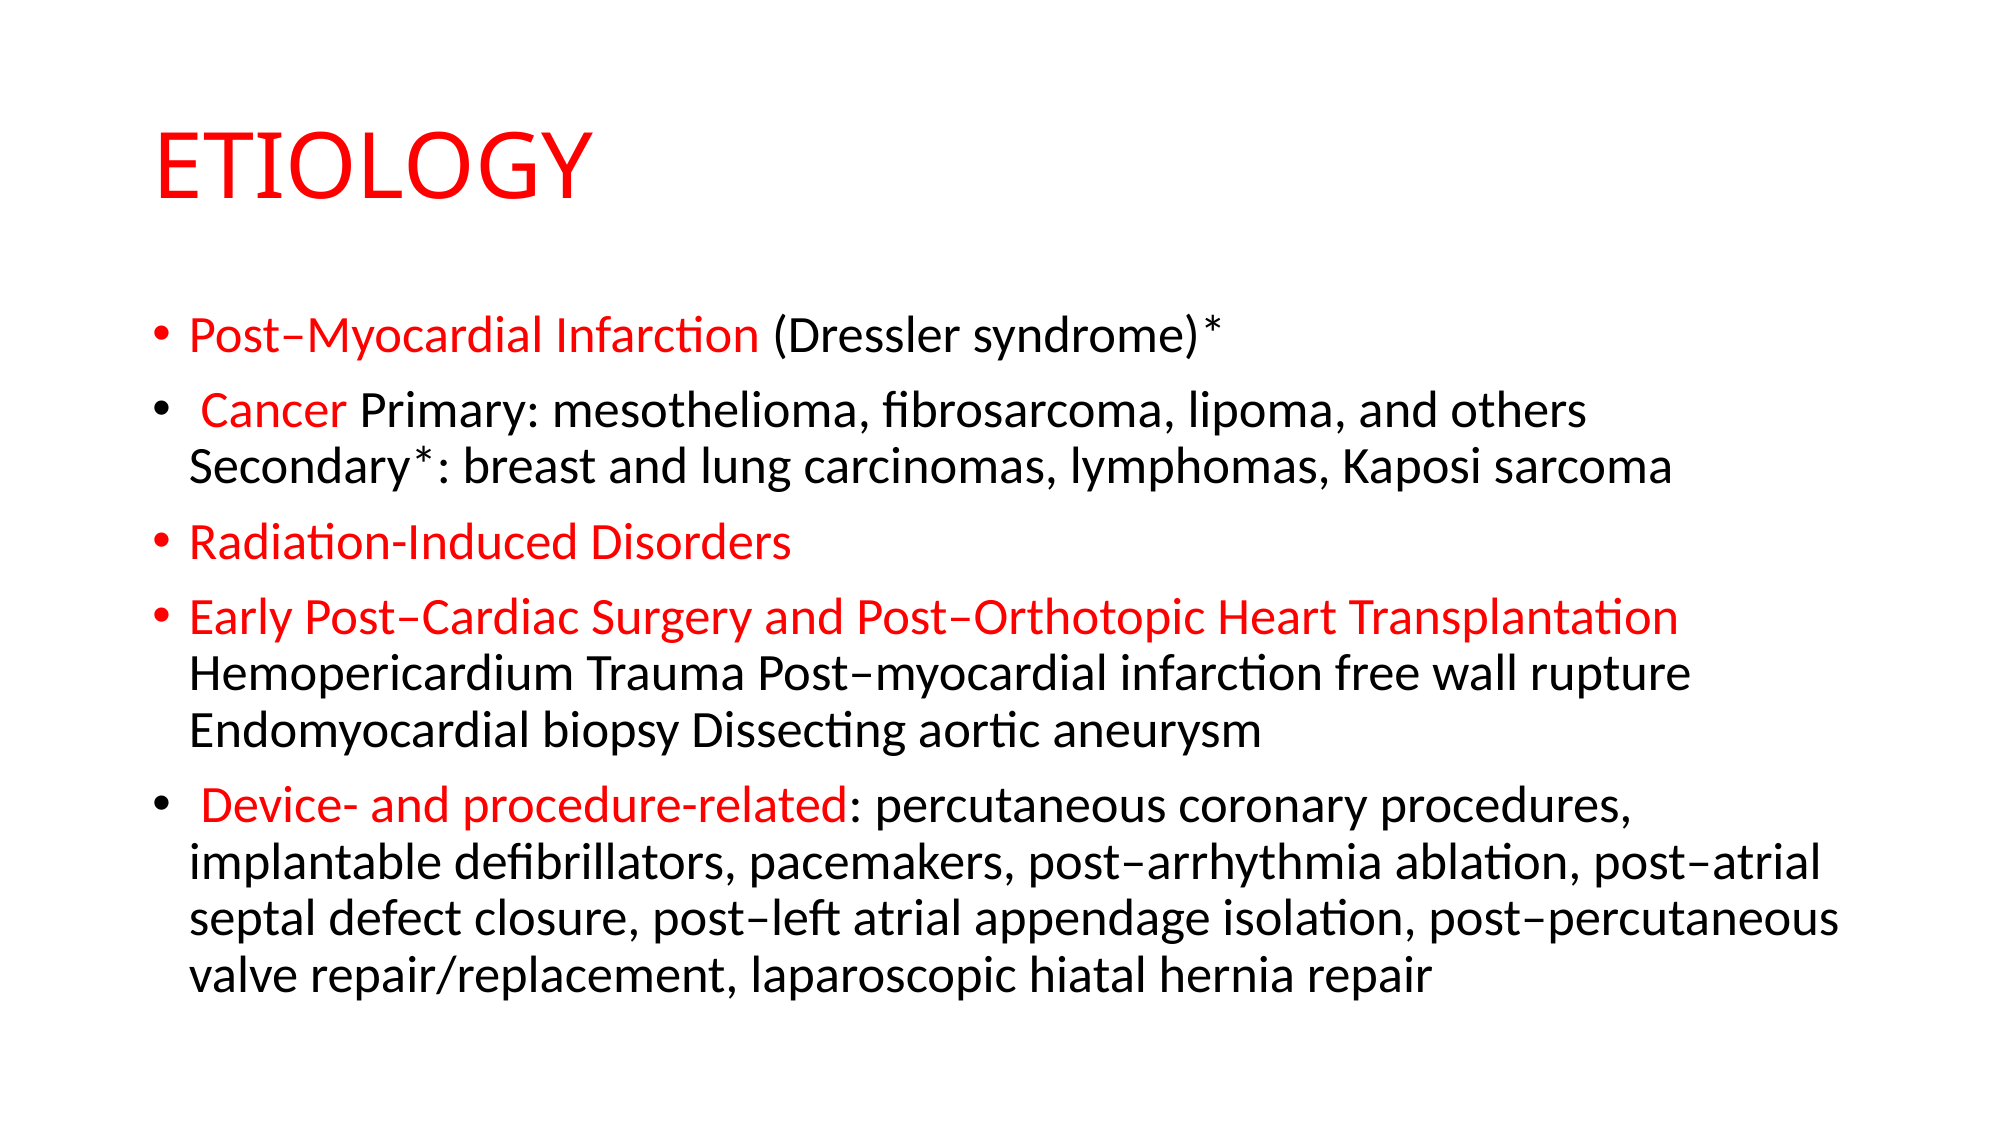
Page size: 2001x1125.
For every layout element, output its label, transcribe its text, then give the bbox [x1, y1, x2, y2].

list Post–Myocardial Infarction (Dressler syndrome)* Cancer Primary: mesothelioma, fibrosarcoma, lipoma, and others Secondary*: breast and lung carcinomas, lymphomas, Kaposi sarcoma Radiation-Induced Disorders Early Post–Cardiac Surgery and Post–Orthotopic Heart Transplantation Hemopericardium Trauma Post–myocardial infarction free wall rupture Endomyocardial biopsy Dissecting aortic aneurysm Device- and procedure-related: percutaneous coronary procedures, implantable defibrillators, pacemakers, post–arrhythmia ablation, post–atrial septal defect closure, post–left atrial appendage isolation, post–percutaneous valve repair/replacement, laparoscopic hiatal hernia repair [137, 299, 1863, 1014]
title ETIOLOGY [137, 59, 1863, 278]
